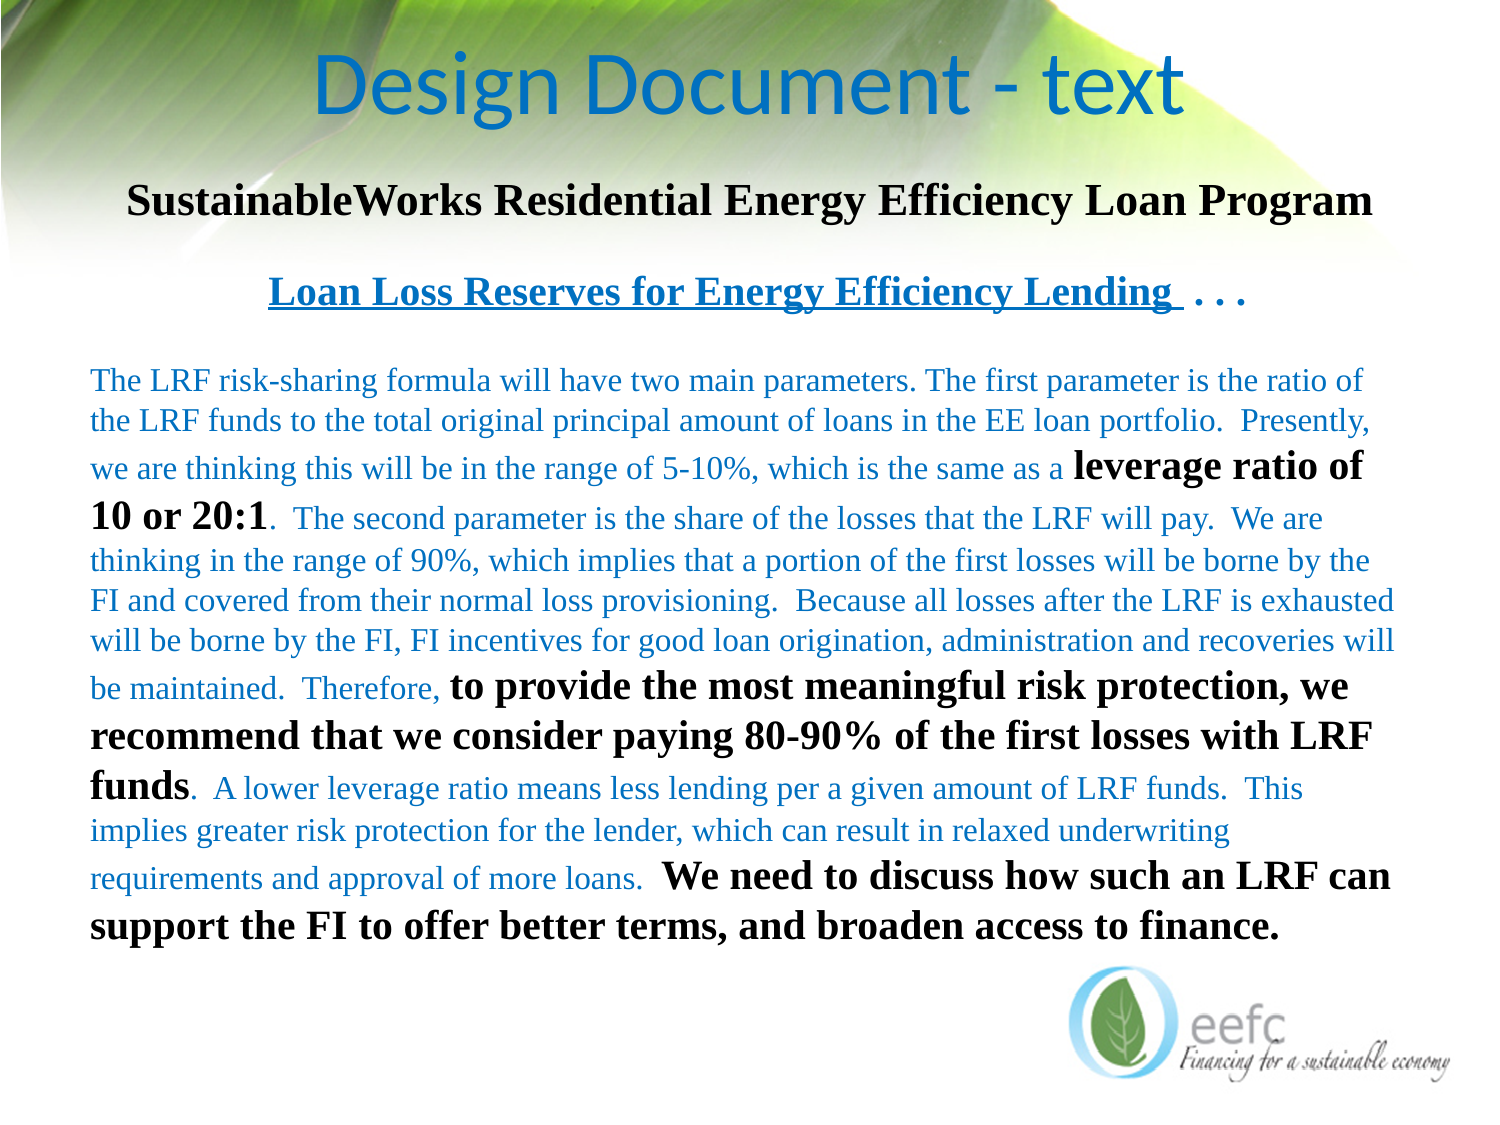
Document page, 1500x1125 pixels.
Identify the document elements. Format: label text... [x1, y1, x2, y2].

list SustainableWorks Residential Energy Efficiency Loan Program Loan Loss Reserves for Energy Efficiency Lending . . . The LRF risk-sharing formula will have two main parameters. The first parameter is the ratio of the LRF funds to the total original principal amount of loans in the EE loan portfolio. Presently, we are thinking this will be in the range of 5-10%, which is the same as a leverage ratio of 10 or 20:1. The second parameter is the share of the losses that the LRF will pay. We are thinking in the range of 90%, which implies that a portion of the first losses will be borne by the FI and covered from their normal loss provisioning. Because all losses after the LRF is exhausted will be borne by the FI, FI incentives for good loan origination, administration and recoveries will be maintained. Therefore, to provide the most meaningful risk protection, we recommend that we consider paying 80-90% of the first losses with LRF funds. A lower leverage ratio means less lending per a given amount of LRF funds. This implies greater risk protection for the lender, which can result in relaxed underwriting requirements and approval of more loans. We need to discuss how such an LRF can support the FI to offer better terms, and broaden access to finance. [74, 162, 1426, 906]
picture [0, 0, 1500, 1125]
title Design Document - text [74, 12, 1426, 143]
